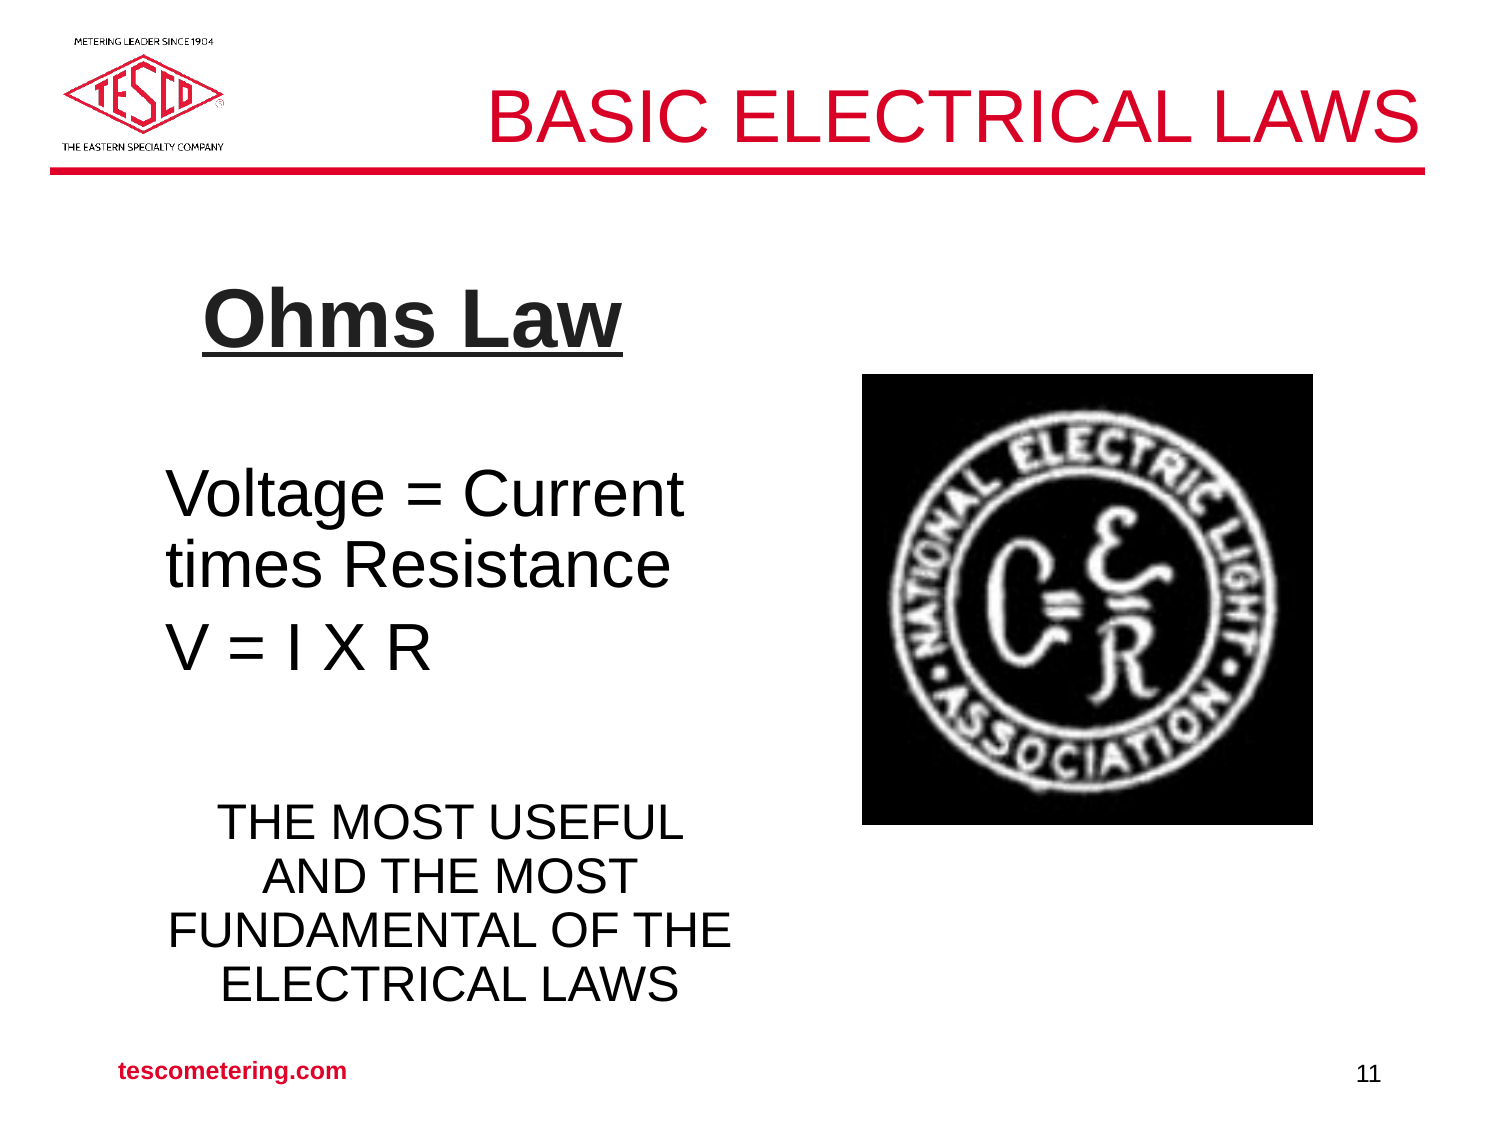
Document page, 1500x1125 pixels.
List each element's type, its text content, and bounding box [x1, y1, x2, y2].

list Ohms Law Voltage = Current times Resistance V = I X R THE MOST USEFUL AND THE MOST FUNDAMENTAL OF THE ELECTRICAL LAWS [75, 187, 750, 975]
title Basic Electrical Laws [87, 24, 1438, 213]
picture [62, 36, 87, 153]
footer tescometering.com [103, 1039, 610, 1100]
slide_number 11 [1059, 1042, 1397, 1103]
picture [862, 374, 1313, 825]
